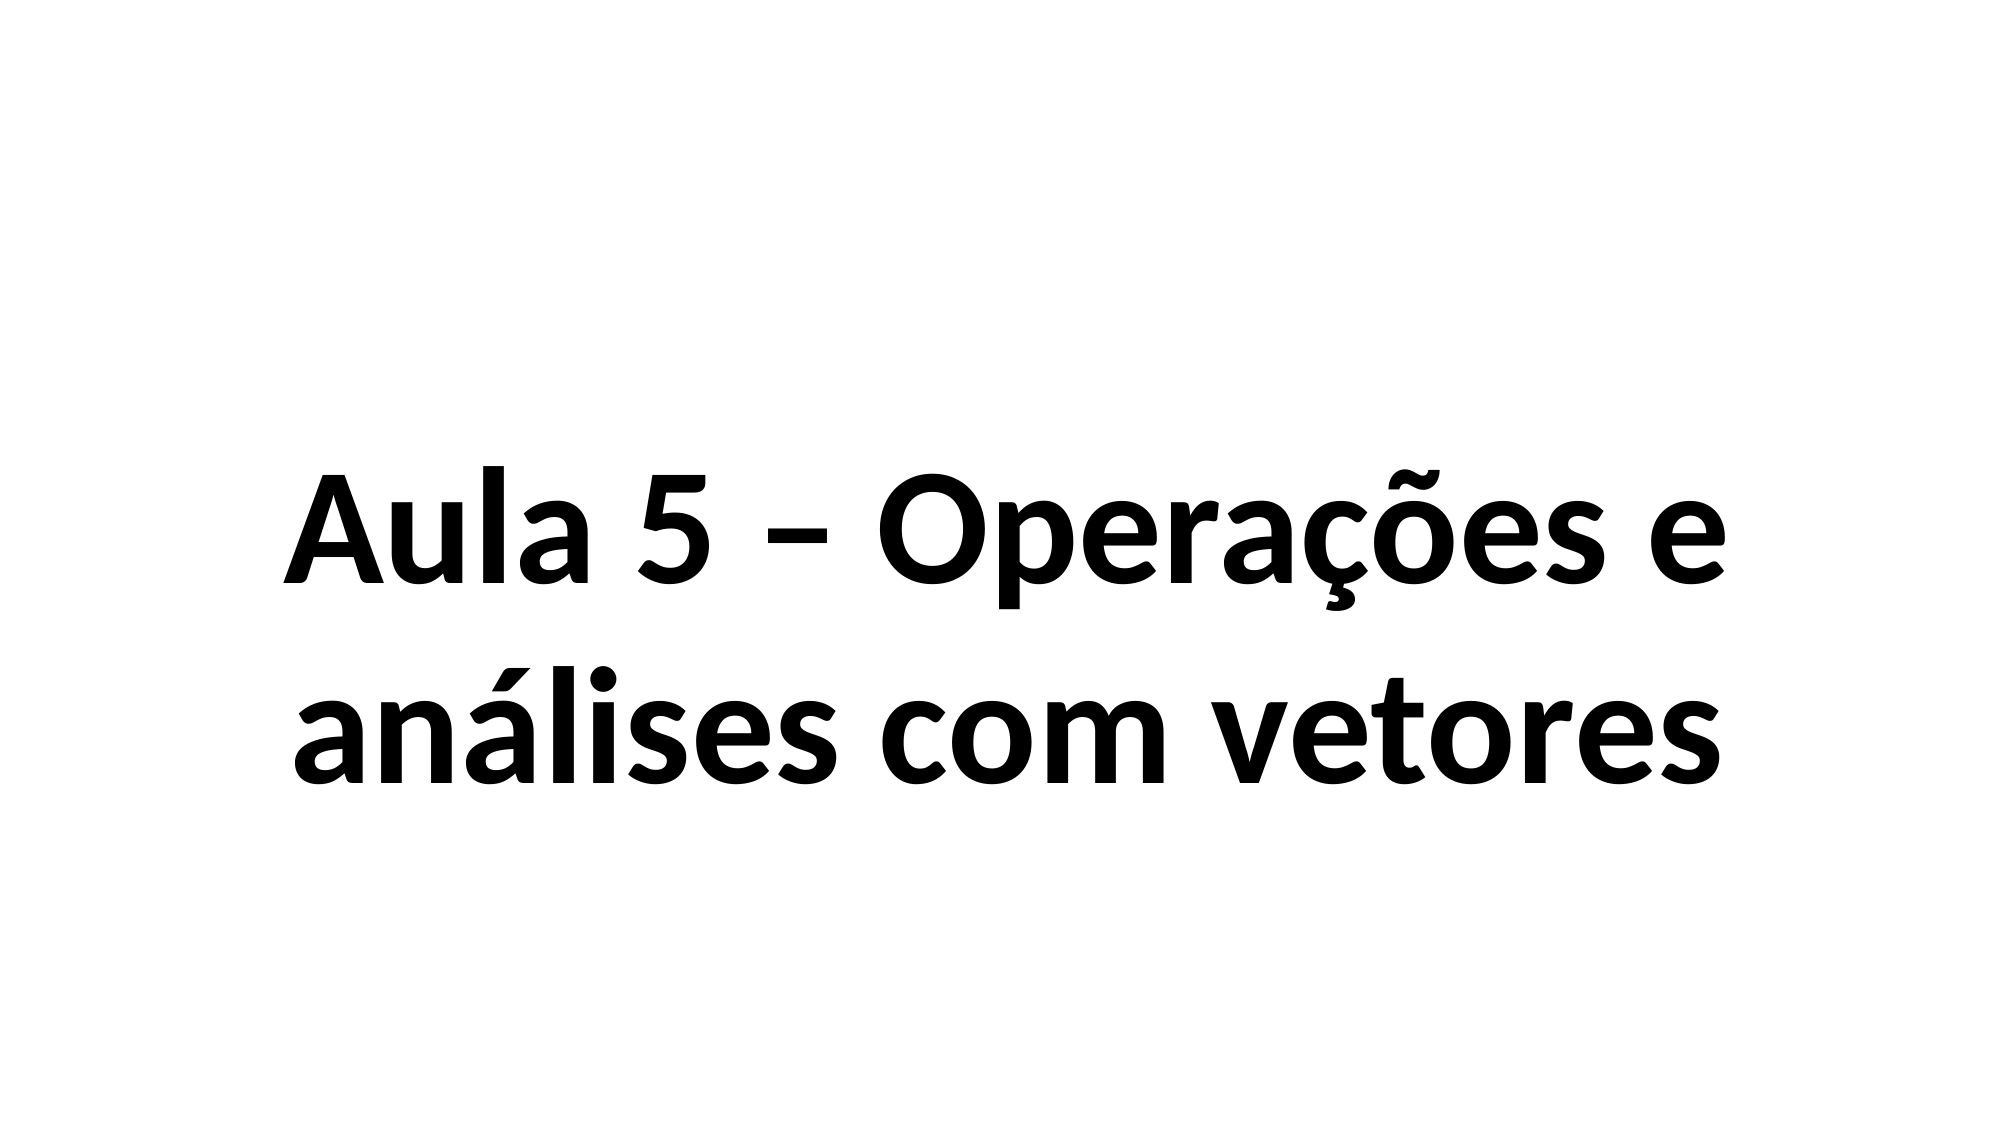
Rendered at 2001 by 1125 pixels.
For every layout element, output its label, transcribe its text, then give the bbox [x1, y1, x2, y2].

text_box Aula 5 – Operações e análises com vetores [143, 409, 1872, 824]
